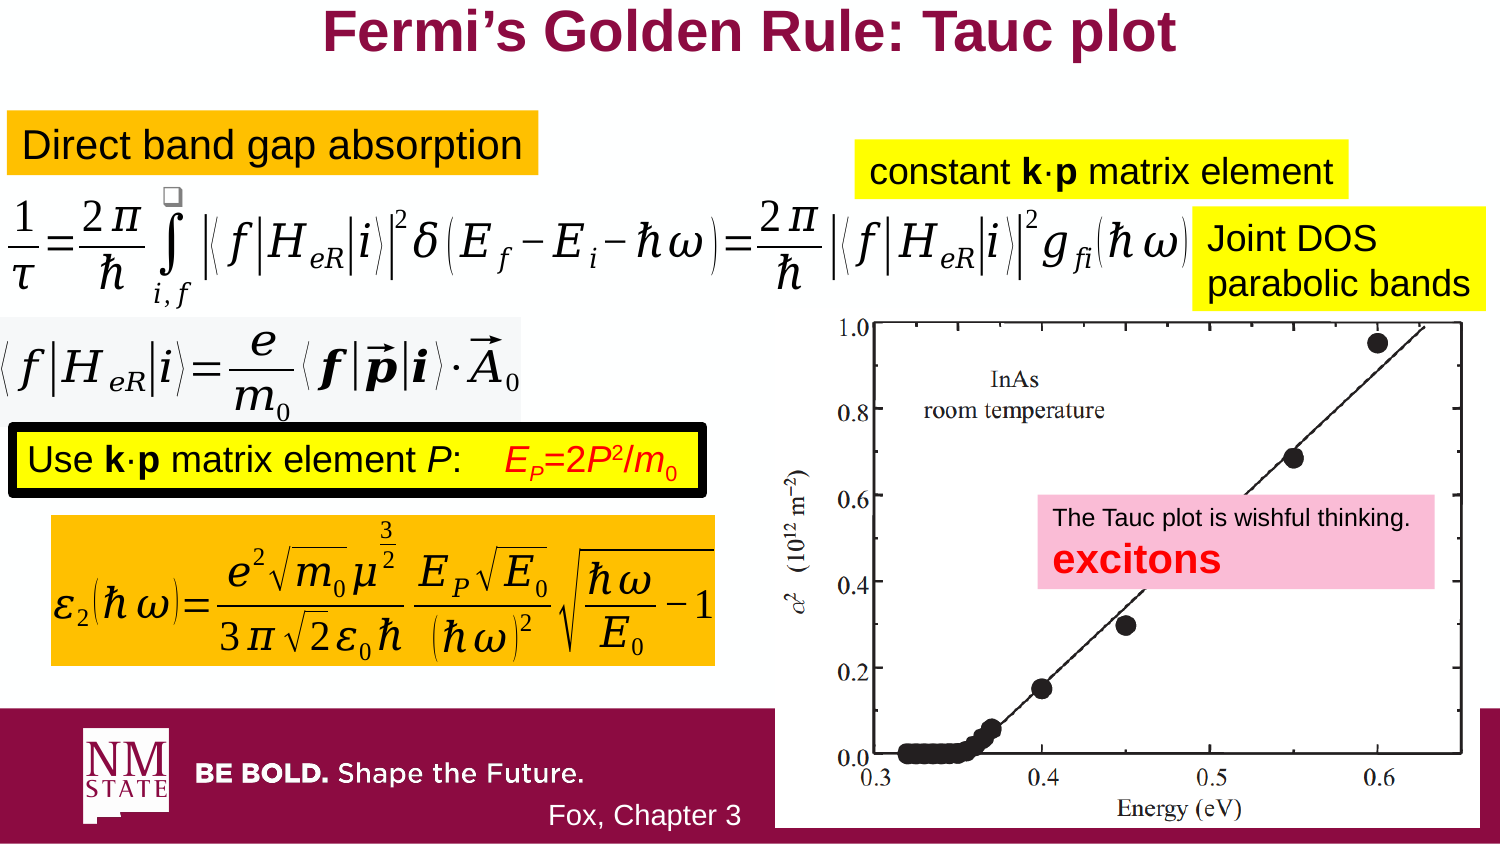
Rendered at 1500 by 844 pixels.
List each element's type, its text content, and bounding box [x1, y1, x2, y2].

picture [195, 748, 583, 804]
title Fermi’s Golden Rule: Tauc plot [5, 0, 1495, 66]
text_box Use k·p matrix element P: EP=2P2/m0 [12, 427, 703, 493]
text_box Joint DOS parabolic bands [1192, 206, 1486, 312]
picture [774, 308, 1481, 828]
text_box Fox, Chapter 3 [533, 788, 763, 839]
text_box constant k·p matrix element [854, 139, 1349, 200]
text_box Direct band gap absorption [6, 110, 539, 176]
picture [83, 728, 169, 824]
